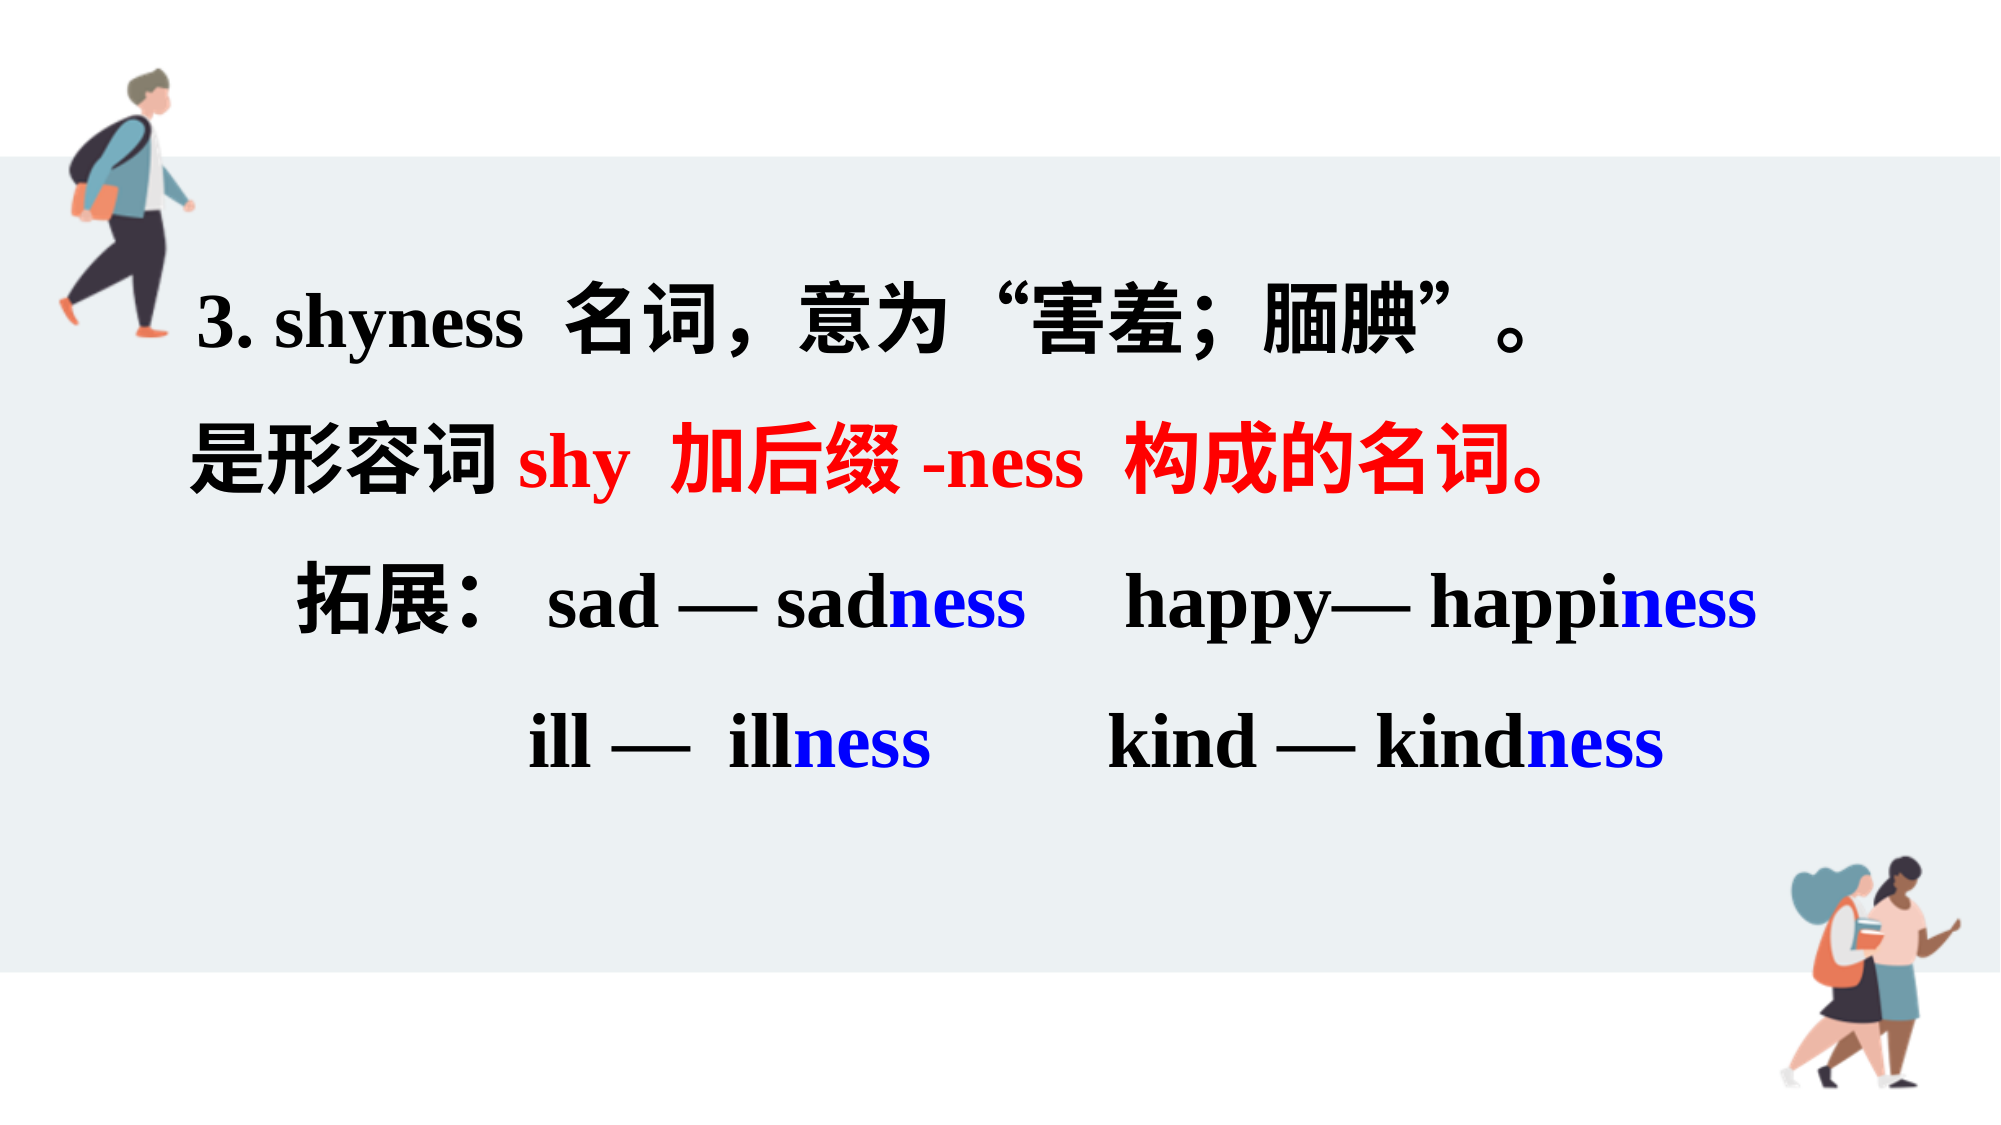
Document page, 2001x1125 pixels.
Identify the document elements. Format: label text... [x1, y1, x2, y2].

text_box 3. shyness 名词，意为“害羞；腼腆”。 是形容词shy 加后缀-ness 构成的名词。 拓展：sad — sadness happy— happiness ill — illness kind — kindness [84, 215, 1912, 791]
picture [0, 0, 2001, 1125]
